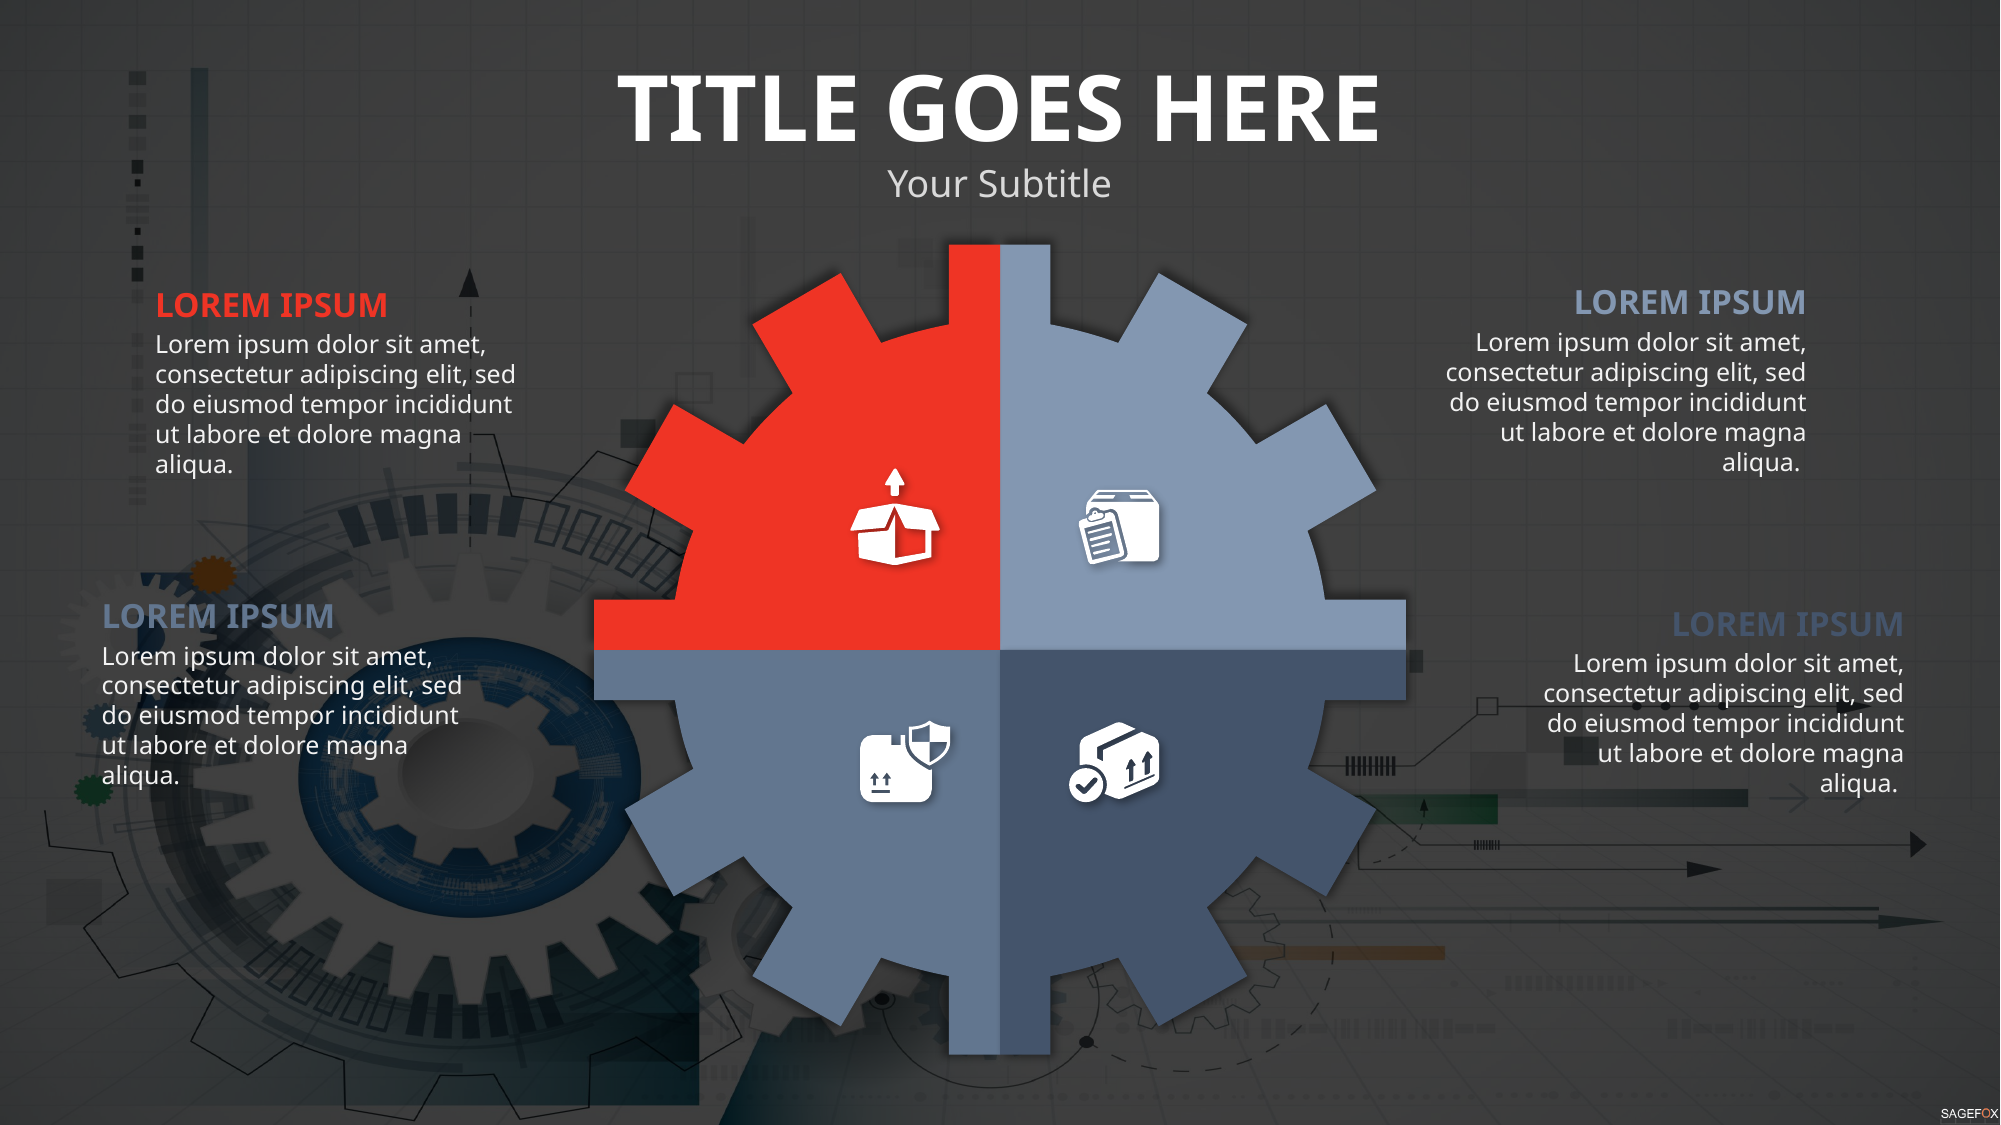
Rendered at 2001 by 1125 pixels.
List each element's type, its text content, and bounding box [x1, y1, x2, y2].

text_box [860, 735, 932, 803]
text_box [1000, 649, 1406, 1055]
text_box [1086, 489, 1160, 562]
text_box LOREM IPSUM Lorem ipsum dolor sit amet, consectetur adipiscing elit, sed do eiusmod tempor incididunt ut labore et dolore magna aliqua. [1514, 595, 1920, 805]
text_box [1078, 510, 1125, 565]
text_box LOREM IPSUM Lorem ipsum dolor sit amet, consectetur adipiscing elit, sed do eiusmod tempor incididunt ut labore et dolore magna aliqua. [1417, 273, 1822, 484]
text_box LOREM IPSUM Lorem ipsum dolor sit amet, consectetur adipiscing elit, sed do eiusmod tempor incididunt ut labore et dolore magna aliqua. [140, 276, 546, 487]
text_box TITLE GOES HERE Your Subtitle [548, 42, 1452, 322]
text_box [1069, 768, 1104, 803]
text_box [594, 322, 1001, 650]
text_box LOREM IPSUM Lorem ipsum dolor sit amet, consectetur adipiscing elit, sed do eiusmod tempor incididunt ut labore et dolore magna aliqua. [86, 587, 492, 797]
text_box [885, 468, 905, 496]
text_box [1079, 722, 1160, 799]
text_box [1001, 322, 1406, 649]
text_box [850, 503, 940, 565]
text_box [594, 650, 1000, 1055]
picture [0, 0, 2001, 1125]
text_box [908, 720, 951, 766]
